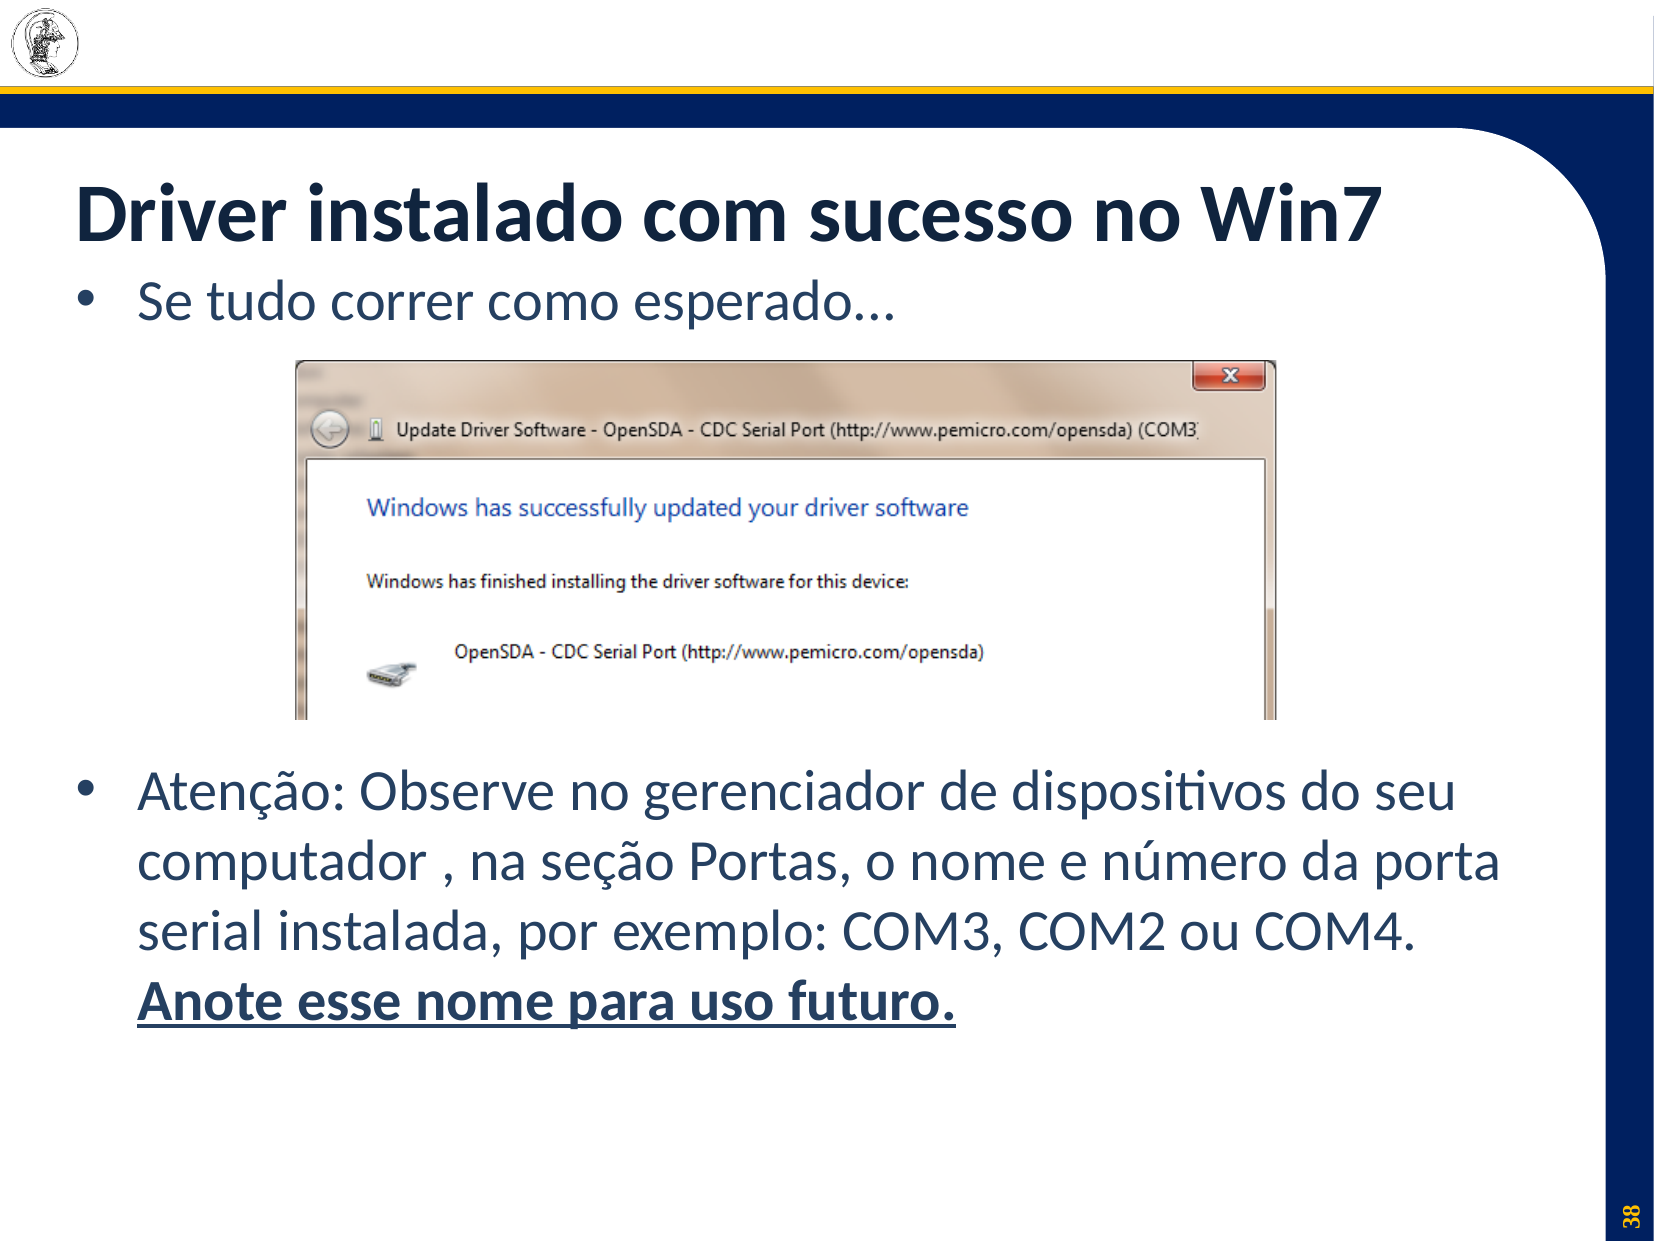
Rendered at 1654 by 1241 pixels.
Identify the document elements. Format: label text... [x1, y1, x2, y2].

picture [294, 359, 1277, 720]
picture [11, 8, 79, 78]
list Se tudo correr como esperado... Atenção: Observe no gerenciador de dispositivos do seu computador , na seção Portas, o nome e número da porta serial instalada, por exemplo: COM3, COM2 ou COM4. Anote esse nome para uso futuro. [58, 253, 1536, 1058]
title Driver instalado com sucesso no Win7 [58, 127, 1548, 290]
